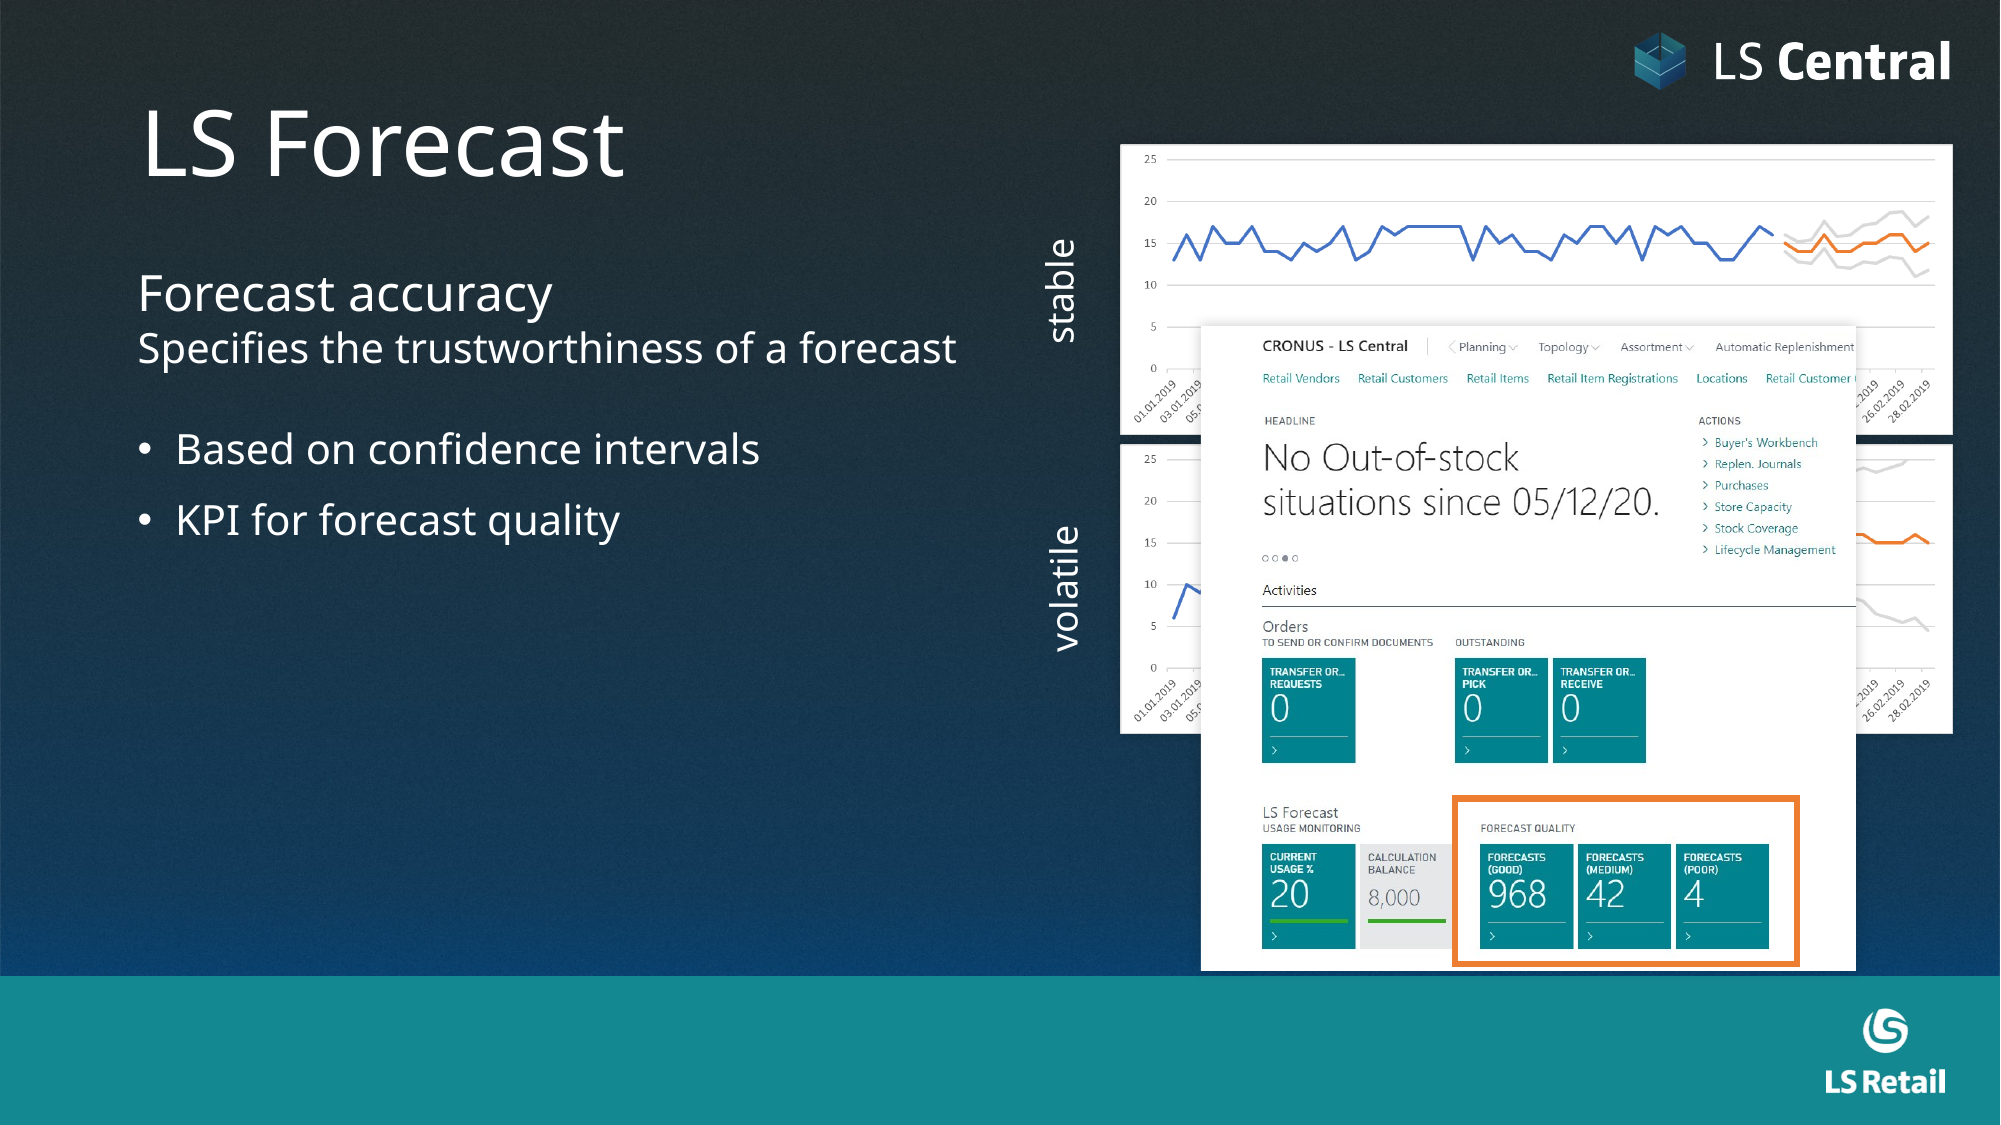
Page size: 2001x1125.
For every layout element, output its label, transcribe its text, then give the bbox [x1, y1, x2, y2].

text_box volatile [1032, 510, 1093, 668]
text_box stable [1028, 223, 1089, 360]
text_box [1047, 208, 1193, 917]
picture [1826, 1008, 1945, 1094]
list Forecast accuracy Specifies the trustworthiness of a forecast Based on confidence intervals KPI for forecast quality [114, 184, 1002, 953]
picture [0, 0, 2000, 976]
text_box LS Forecast [125, 90, 1662, 208]
